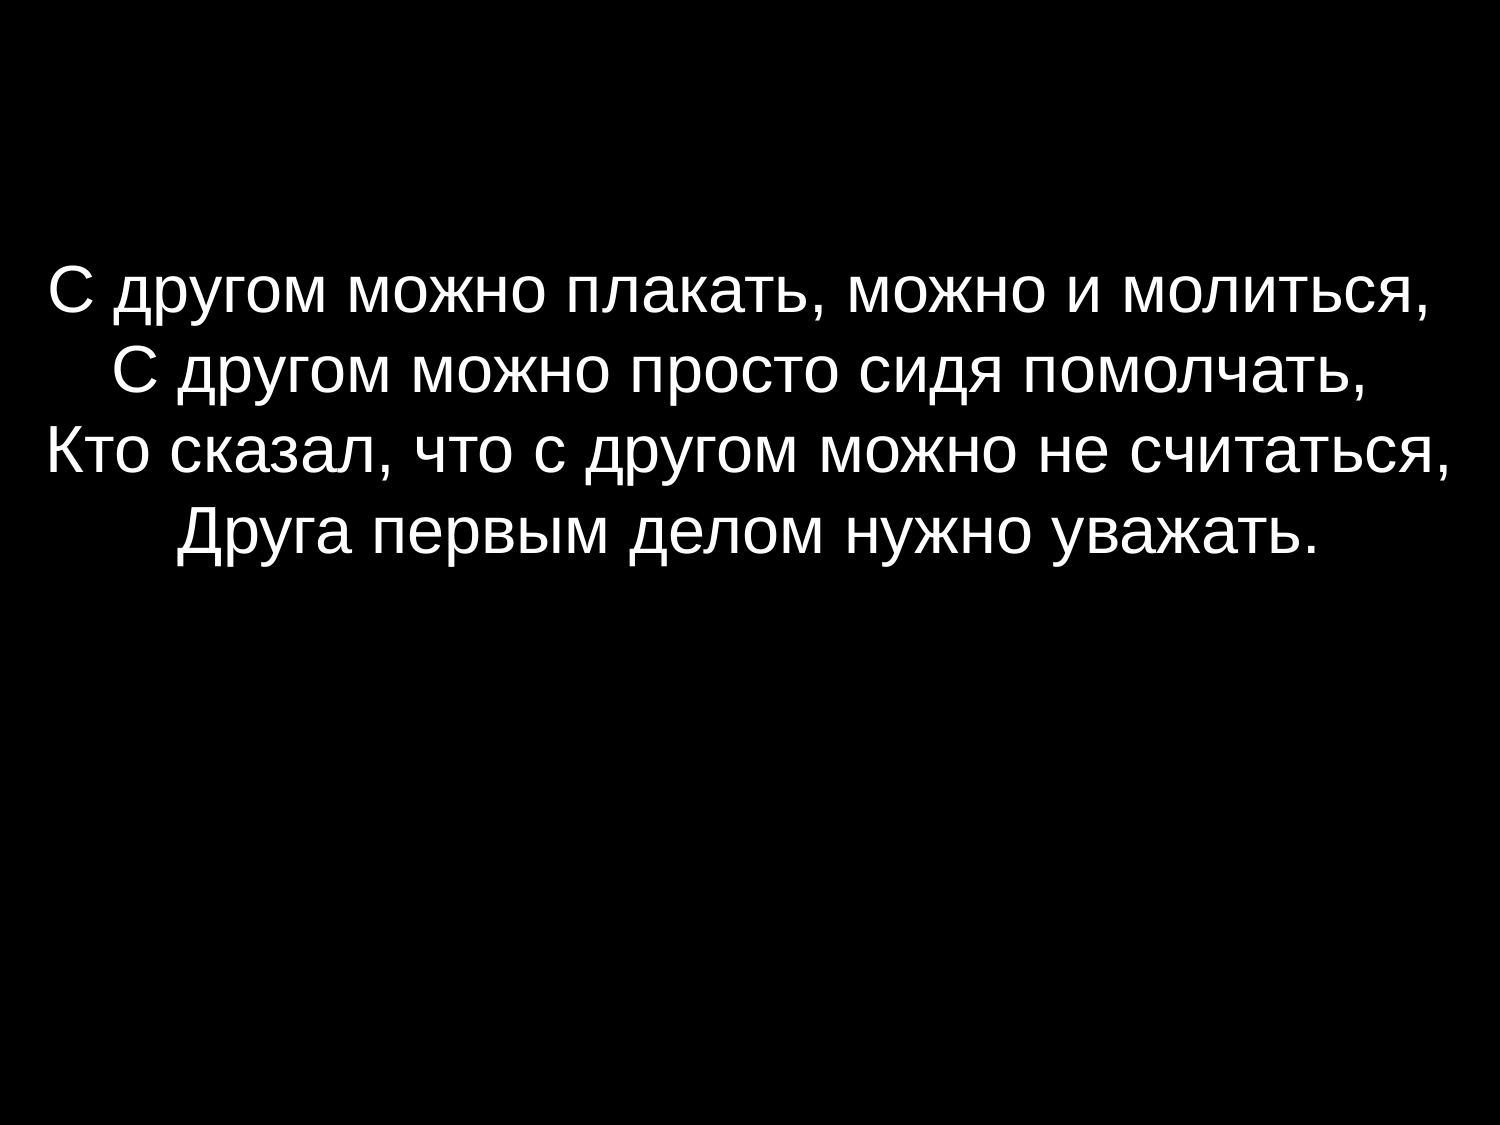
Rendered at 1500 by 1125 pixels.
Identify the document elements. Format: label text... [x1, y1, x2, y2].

title С другом можно плакать, можно и молиться, С другом можно просто сидя помолчать, Кто сказал, что с другом можно не считаться, Друга первым делом нужно уважать. [0, 50, 1500, 763]
